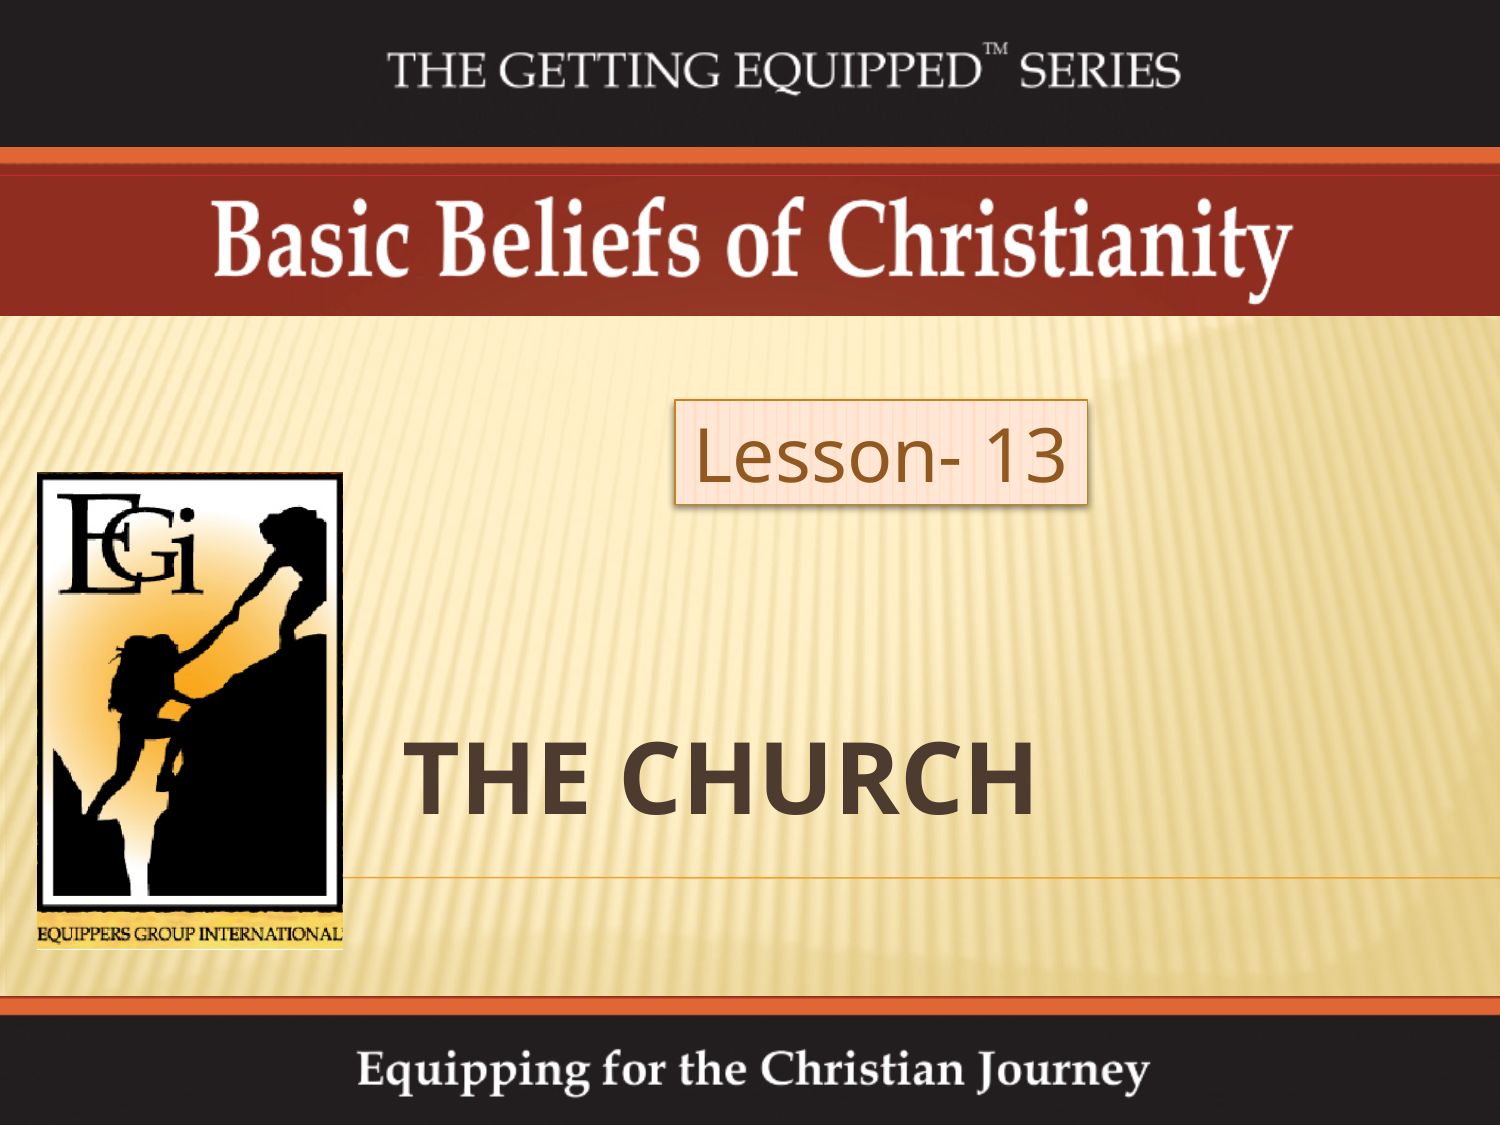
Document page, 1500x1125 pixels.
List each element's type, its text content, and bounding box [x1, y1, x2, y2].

title The church [387, 587, 1400, 849]
text_box Lesson- 13 [674, 399, 1088, 505]
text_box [0, 0, 1500, 146]
picture [37, 472, 343, 951]
picture [0, 993, 1500, 1125]
picture [0, 147, 1500, 317]
